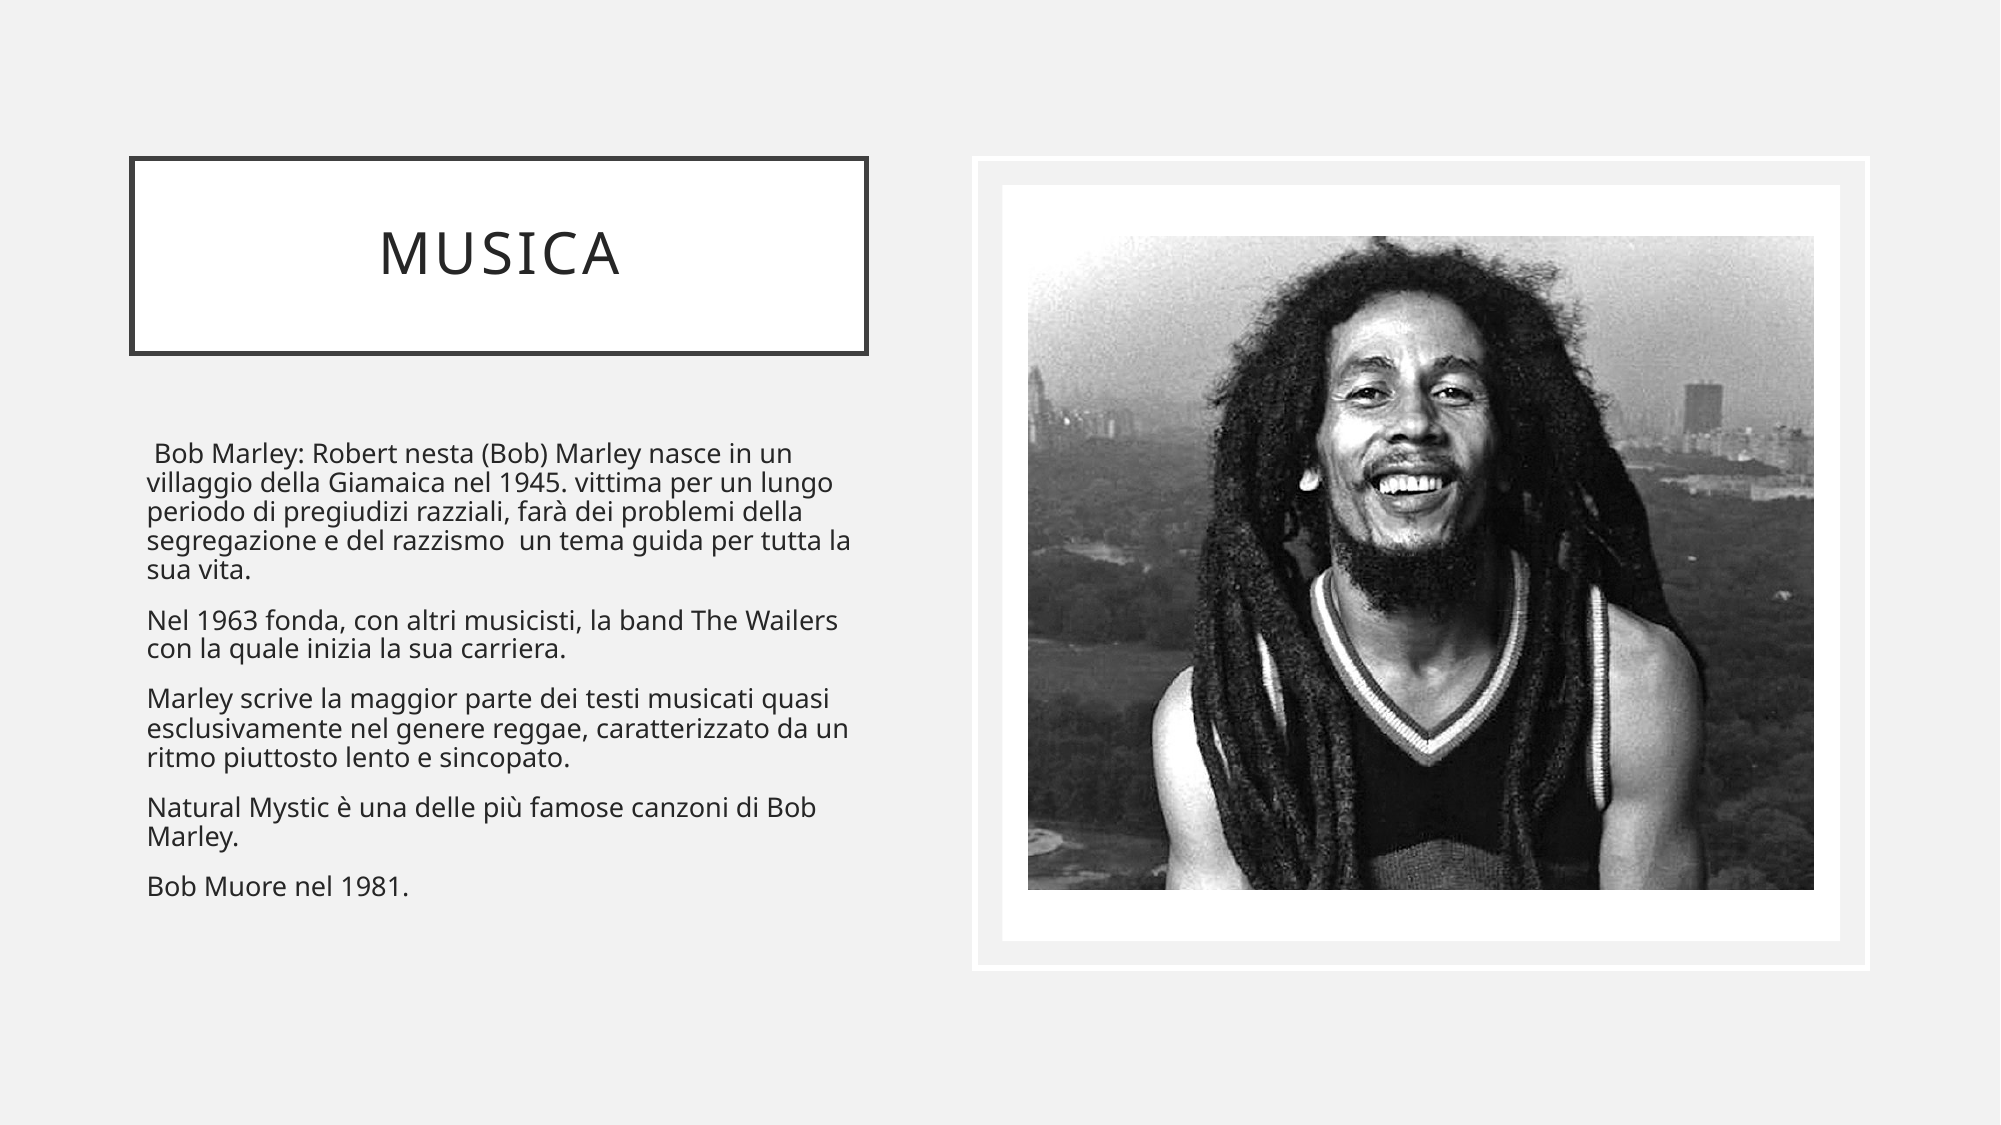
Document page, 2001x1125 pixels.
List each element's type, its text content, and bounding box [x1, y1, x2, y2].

text_box [1001, 184, 1841, 942]
title MUSICA [129, 156, 869, 356]
list Bob Marley: Robert nesta (Bob) Marley nasce in un villaggio della Giamaica nel 1945. vittima per un lungo periodo di pregiudizi razziali, farà dei problemi della segregazione e del razzismo un tema guida per tutta la sua vita. Nel 1963 fonda, con altri musicisti, la band The Wailers con la quale inizia la sua carriera. Marley scrive la maggior parte dei testi musicati quasi esclusivamente nel genere reggae, caratterizzato da un ritmo piuttosto lento e sincopato. Natural Mystic è una delle più famose canzoni di Bob Marley. Bob Muore nel 1981. [131, 432, 869, 968]
picture [1028, 236, 1814, 890]
text_box [974, 157, 1868, 969]
